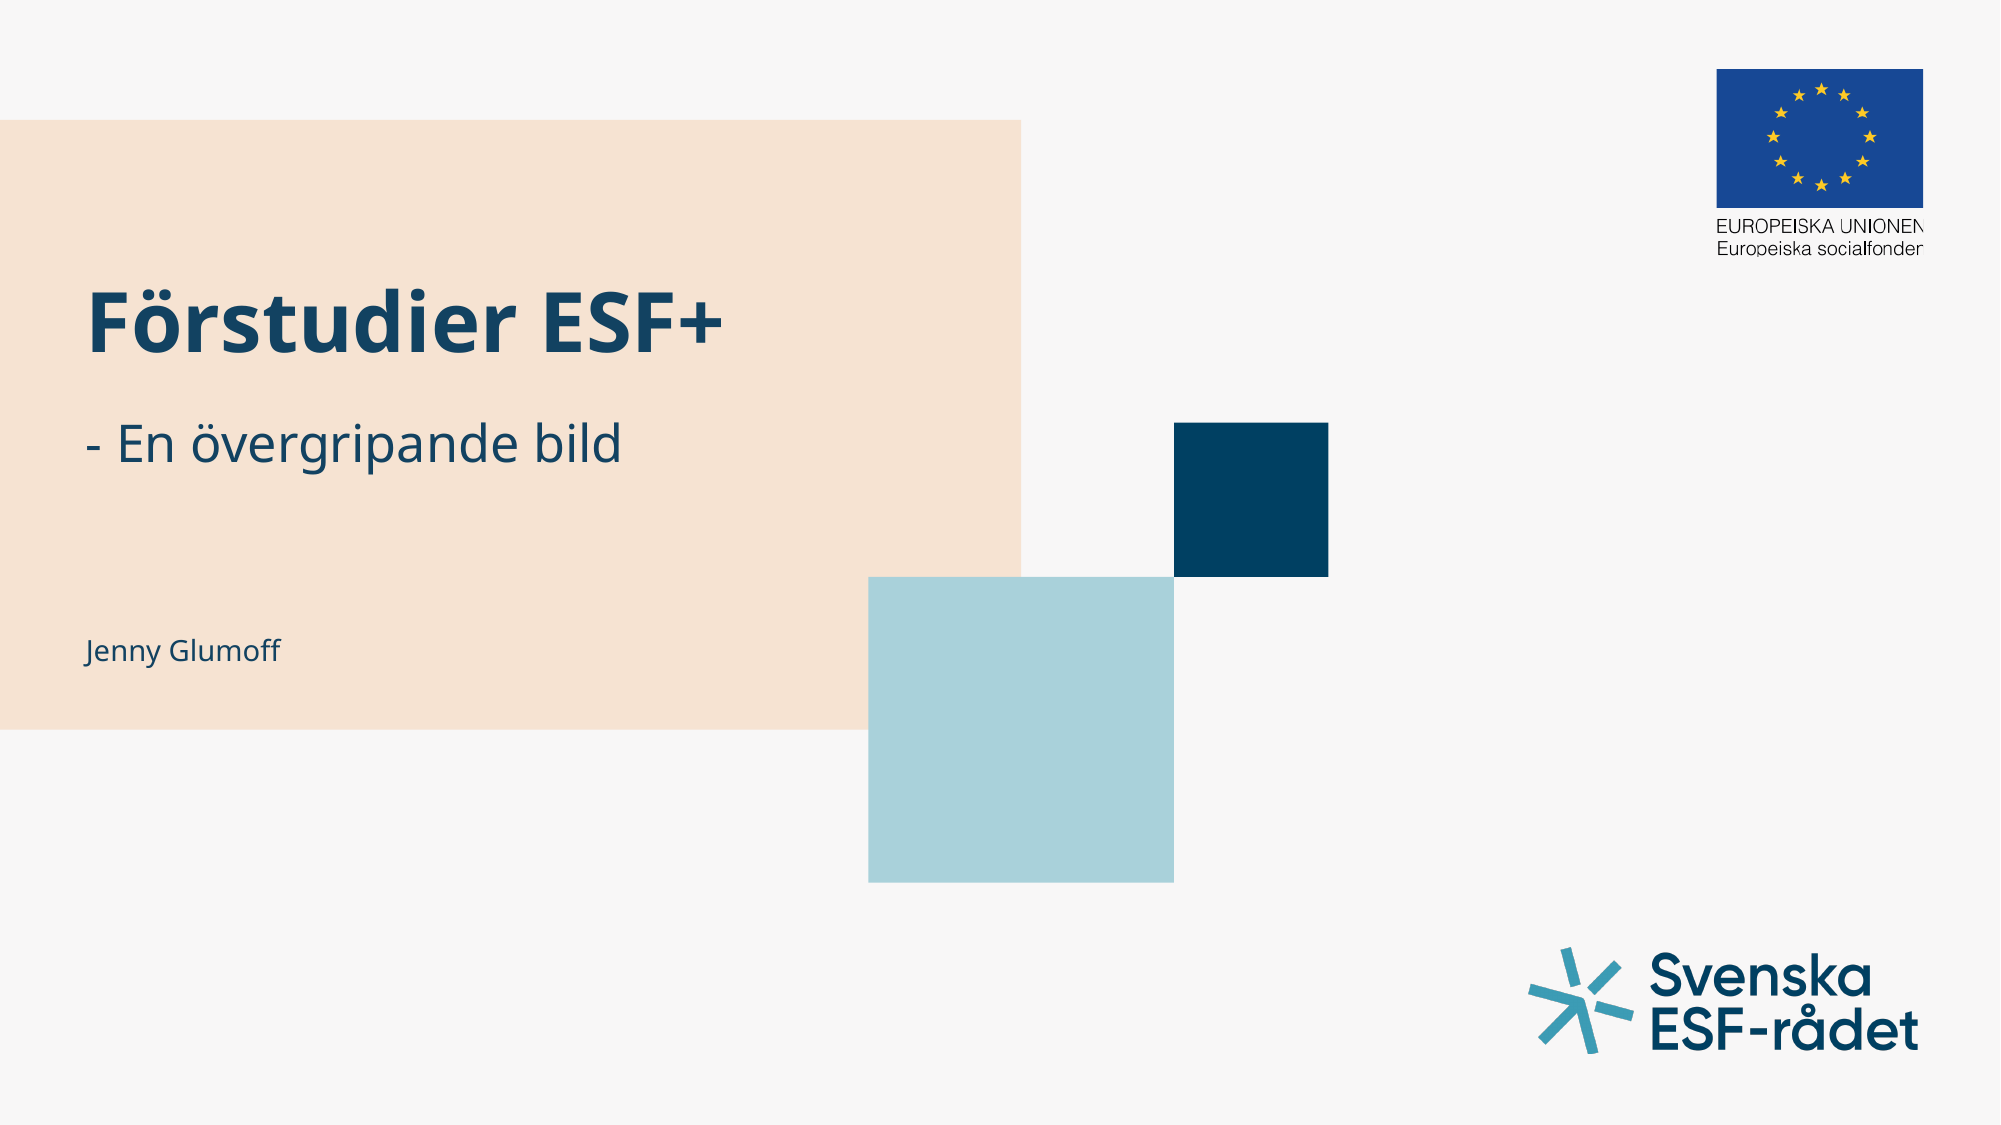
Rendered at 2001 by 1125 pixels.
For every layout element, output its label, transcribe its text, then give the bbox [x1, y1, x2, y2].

subtitle - En övergripande bild [70, 403, 936, 500]
title Förstudier ESF+ [70, 170, 936, 377]
list Jenny Glumoff [70, 625, 936, 682]
